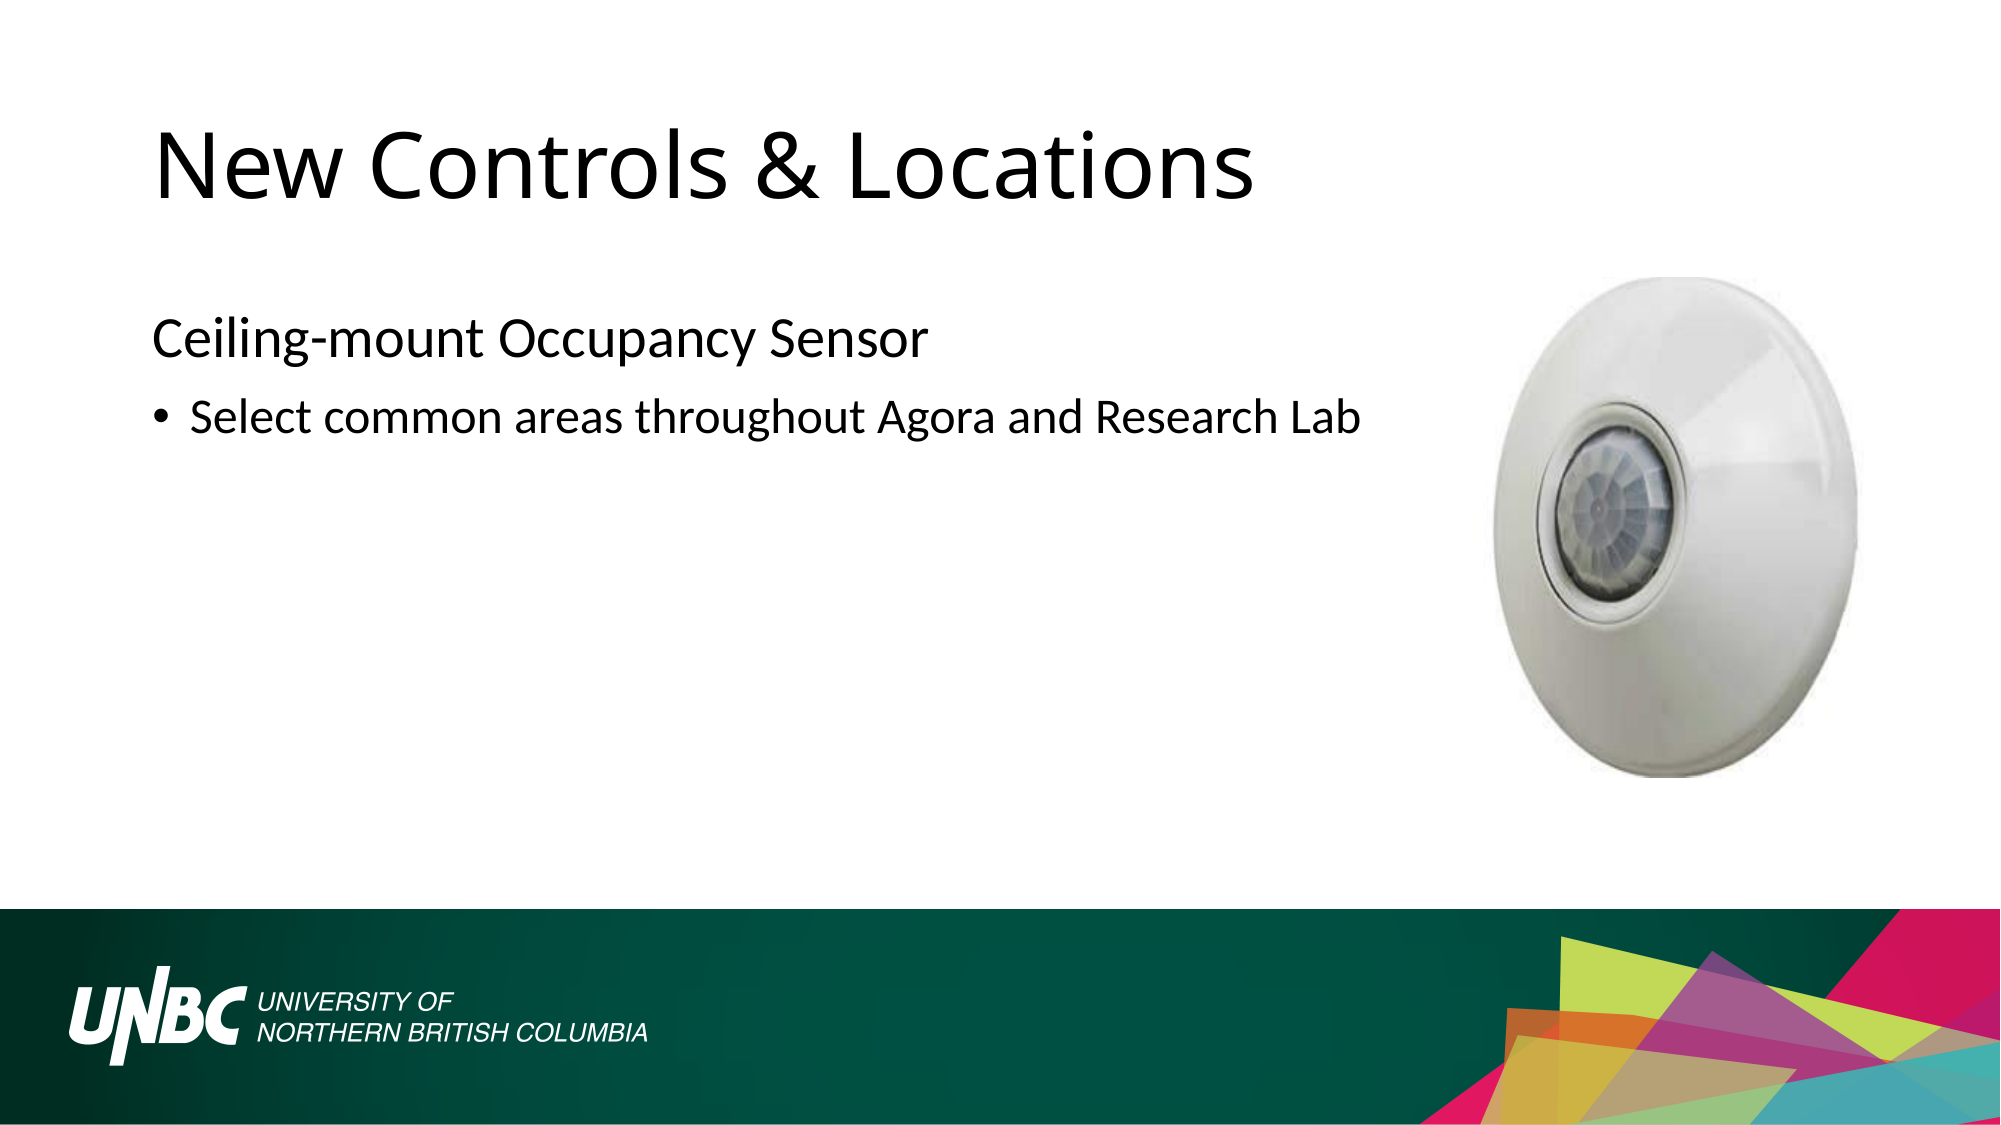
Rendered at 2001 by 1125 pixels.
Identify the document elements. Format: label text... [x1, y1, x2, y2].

list Ceiling-mount Occupancy Sensor Select common areas throughout Agora and Research Lab [137, 299, 1416, 886]
picture [0, 909, 2000, 1125]
title New Controls & Locations [137, 59, 1863, 278]
picture [1472, 277, 1880, 778]
